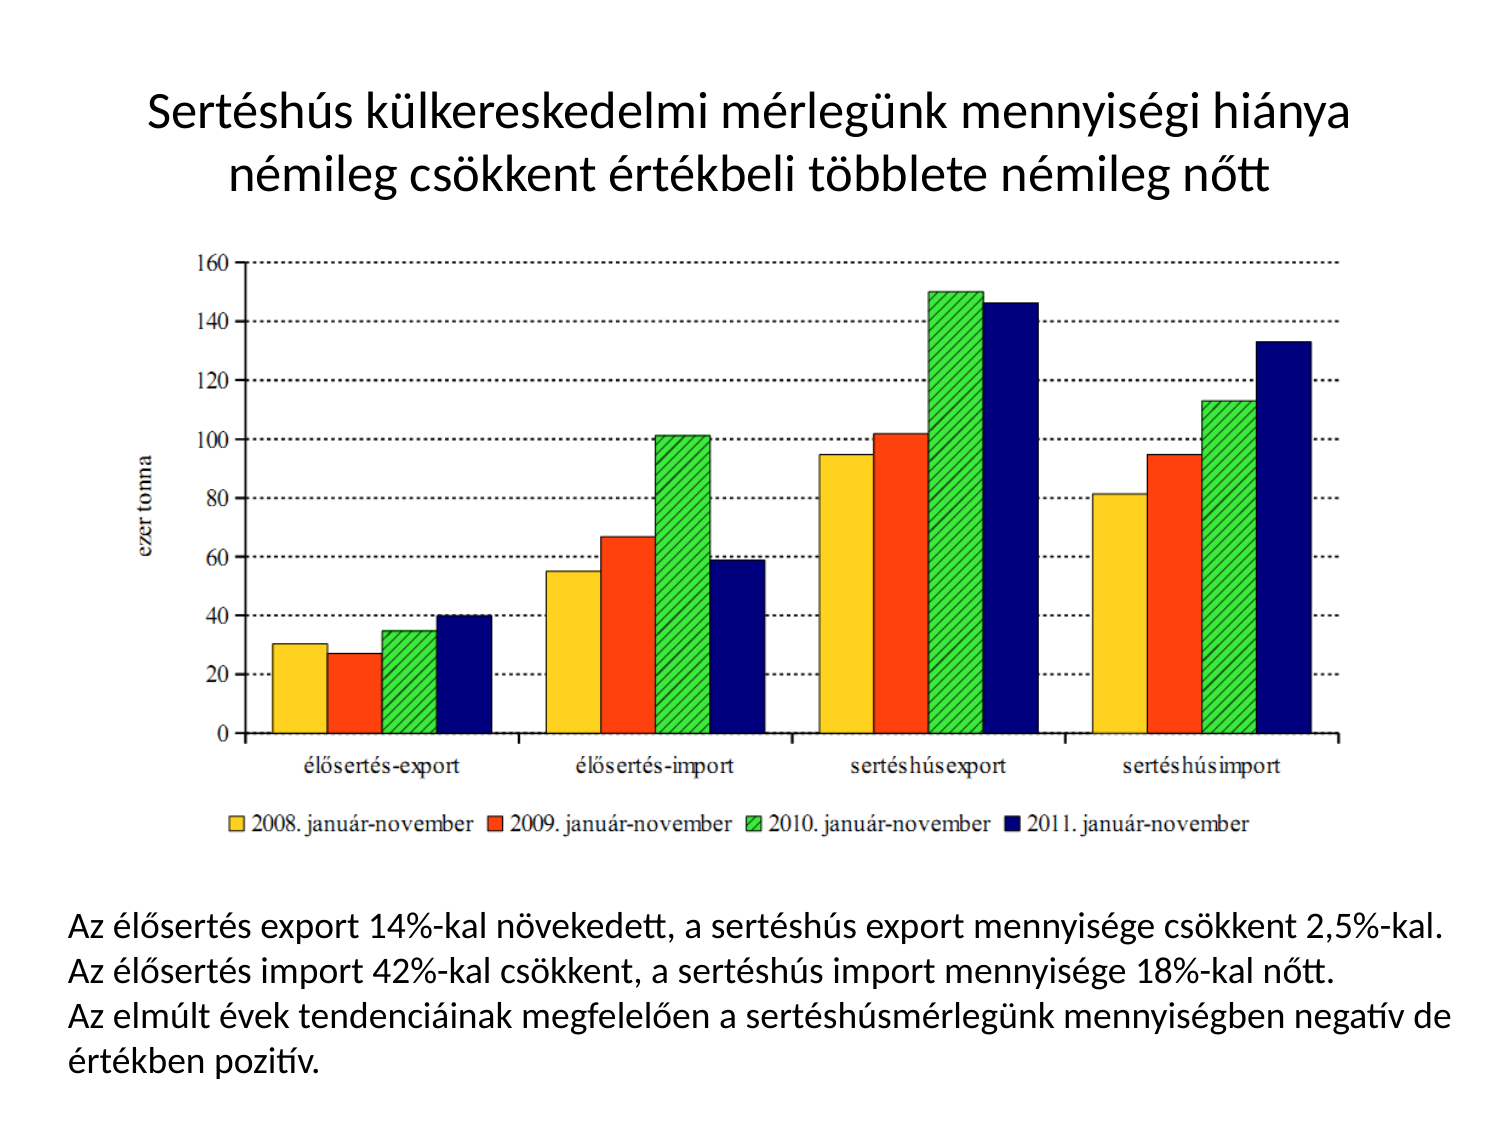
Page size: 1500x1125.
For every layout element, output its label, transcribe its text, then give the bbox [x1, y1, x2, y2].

text_box Az élősertés export 14%-kal növekedett, a sertéshús export mennyisége csökkent 2,5%-kal. Az élősertés import 42%-kal csökkent, a sertéshús import mennyisége 18%-kal nőtt. Az elmúlt évek tendenciáinak megfelelően a sertéshúsmérlegünk mennyiségben negatív de értékben pozitív. [53, 893, 1471, 1088]
picture [100, 243, 1389, 858]
title Sertéshús külkereskedelmi mérlegünk mennyiségi hiánya némileg csökkent értékbeli többlete némileg nőtt [75, 45, 1425, 233]
